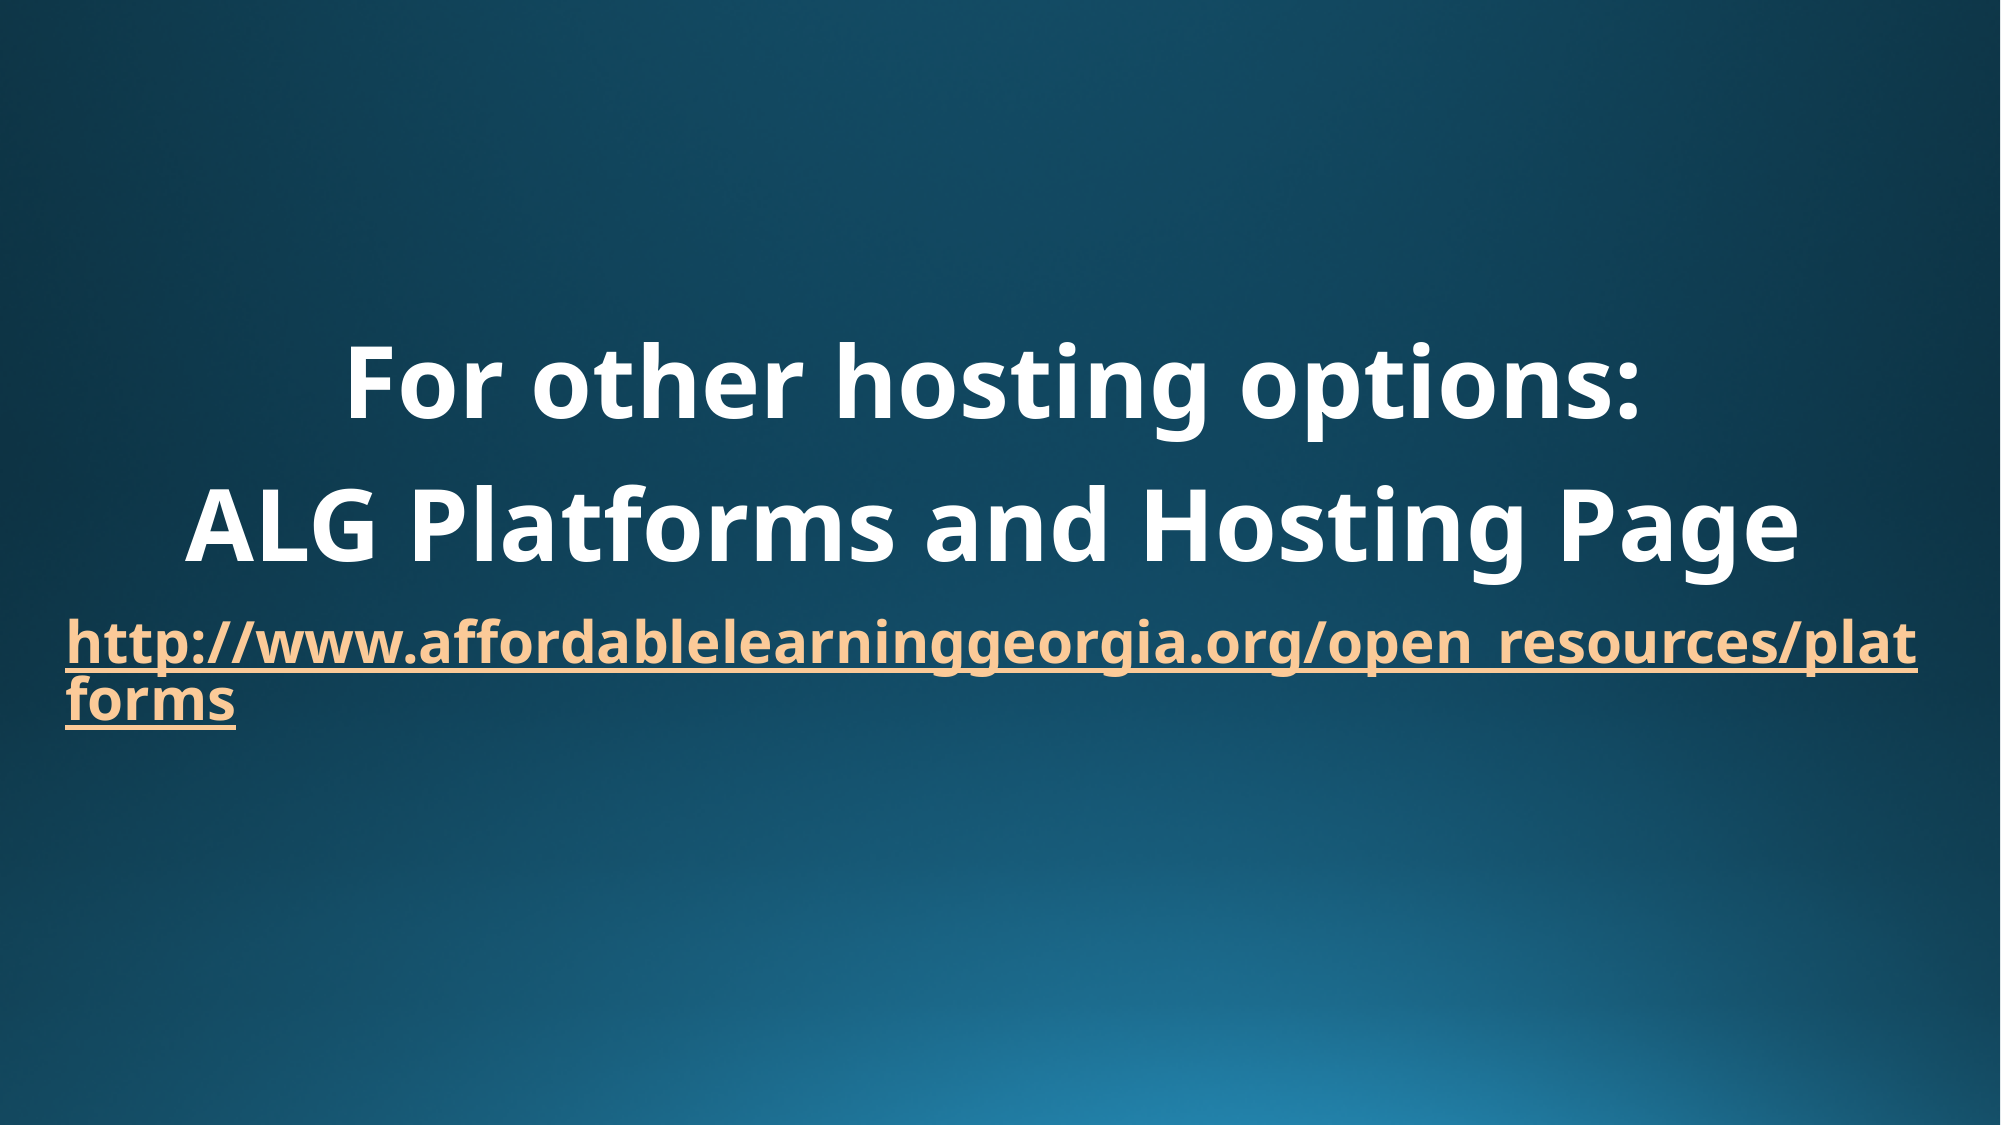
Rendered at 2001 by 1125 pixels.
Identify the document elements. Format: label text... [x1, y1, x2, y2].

list For other hosting options: ALG Platforms and Hosting Page http://www.affordablelearninggeorgia.org/open_resources/platforms [50, 312, 1938, 1025]
picture [0, 0, 2001, 1125]
